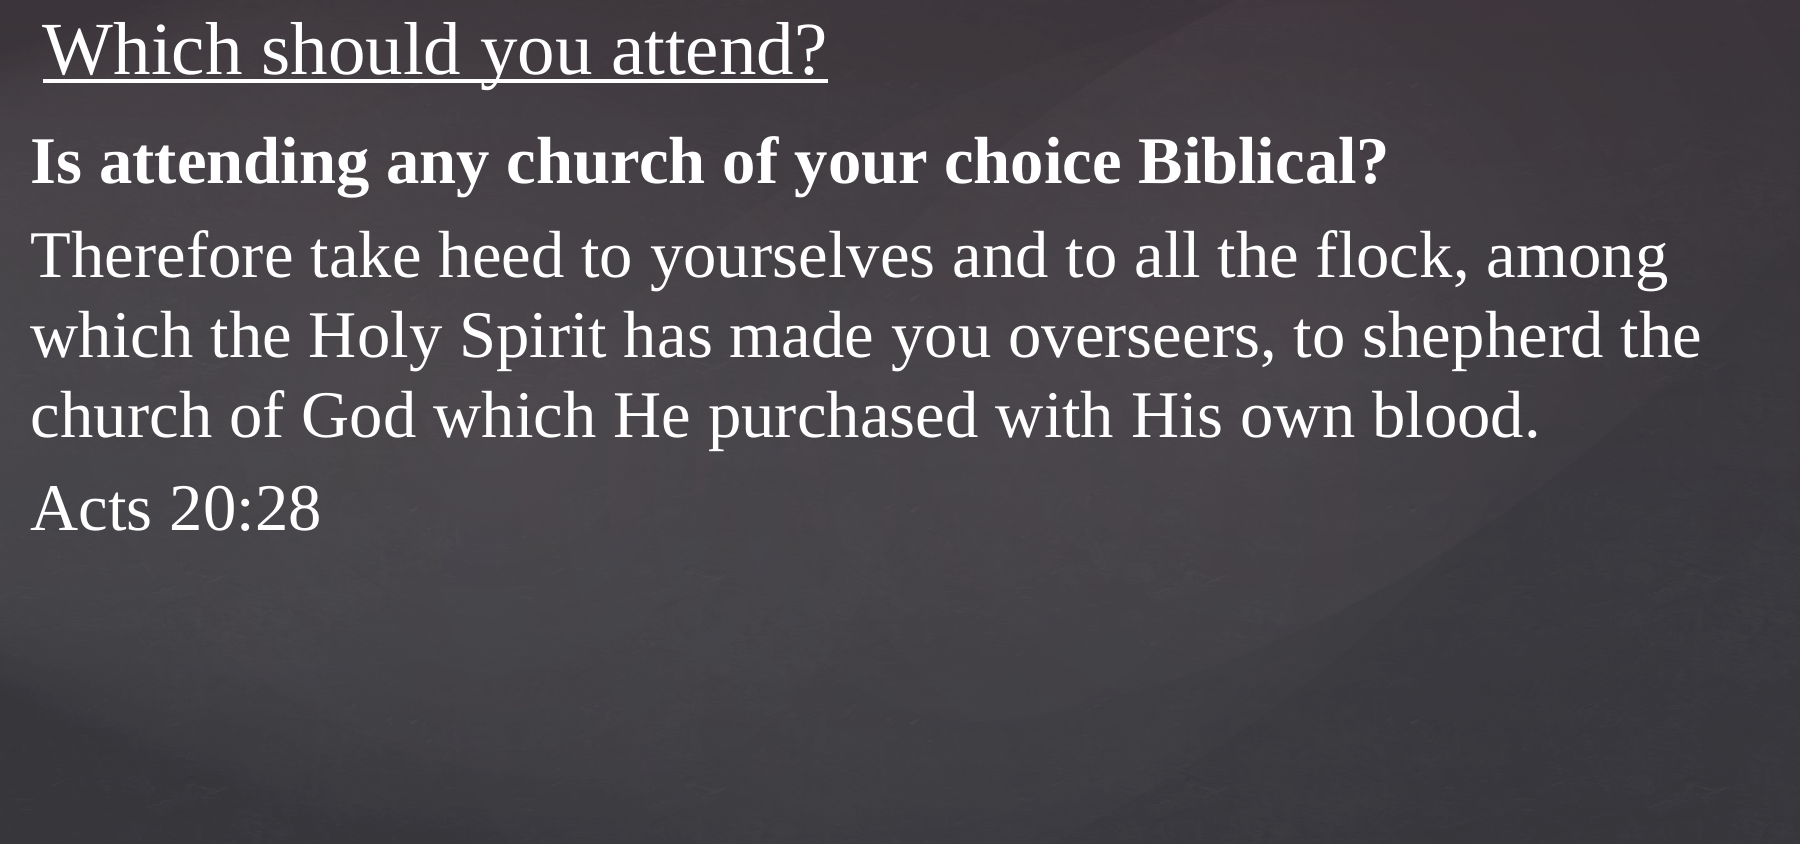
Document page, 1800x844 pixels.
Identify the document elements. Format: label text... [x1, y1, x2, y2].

title Which should you attend? [27, 0, 1800, 97]
list Is attending any church of your choice Biblical? Therefore take heed to yourselves and to all the flock, among which the Holy Spirit has made you overseers, to shepherd the church of God which He purchased with His own blood. Acts 20:28 [12, 109, 1788, 822]
